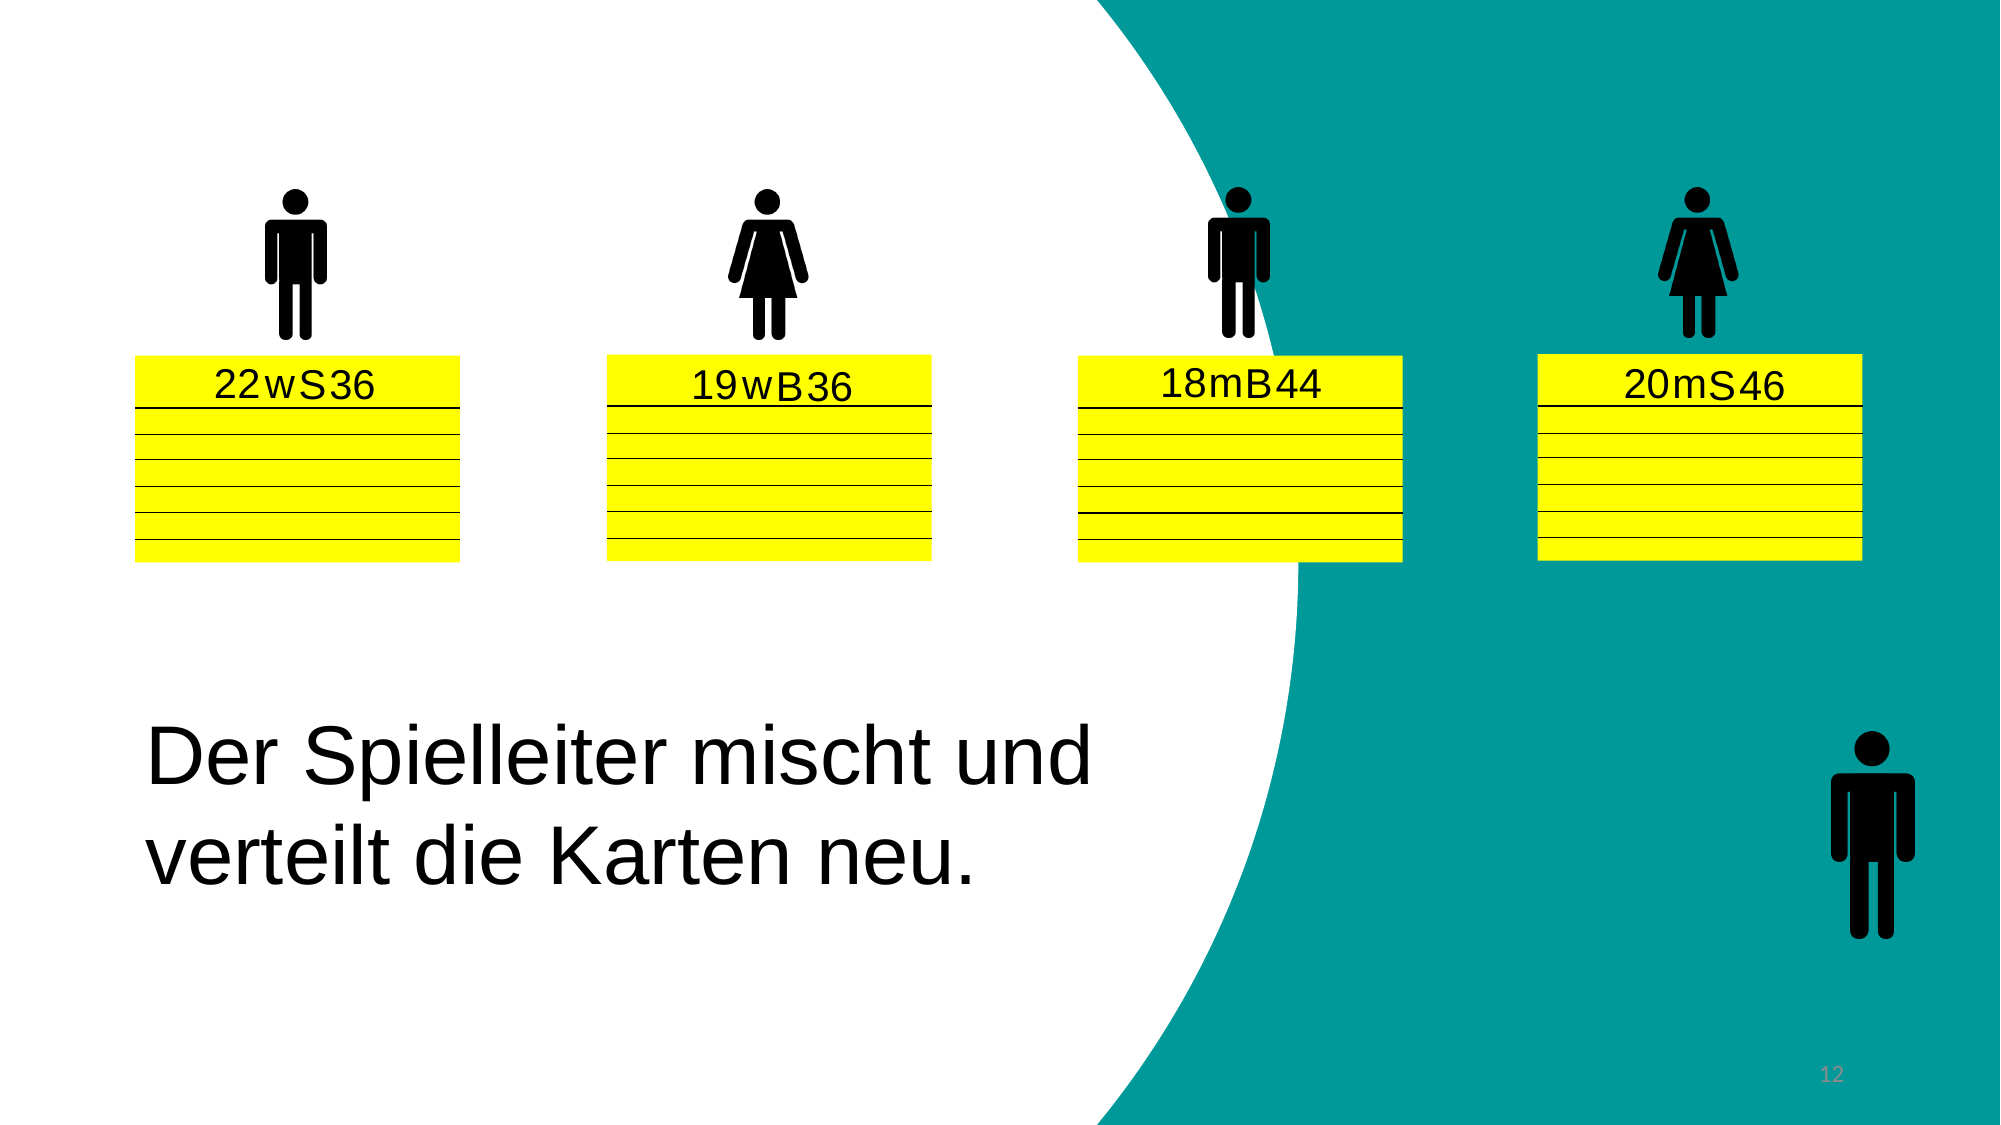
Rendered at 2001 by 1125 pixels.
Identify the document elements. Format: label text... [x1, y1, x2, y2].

picture [727, 189, 809, 340]
picture [1831, 731, 1915, 939]
picture [1208, 187, 1270, 338]
picture [265, 189, 327, 340]
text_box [1537, 349, 1863, 561]
picture [1657, 187, 1739, 338]
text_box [606, 350, 932, 562]
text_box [1077, 348, 1403, 563]
slide_number 12 [1409, 1042, 1860, 1103]
text_box Der Spielleiter mischt und verteilt die Karten neu. [130, 694, 1256, 909]
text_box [135, 349, 460, 563]
text_box [0, 0, 1300, 1125]
